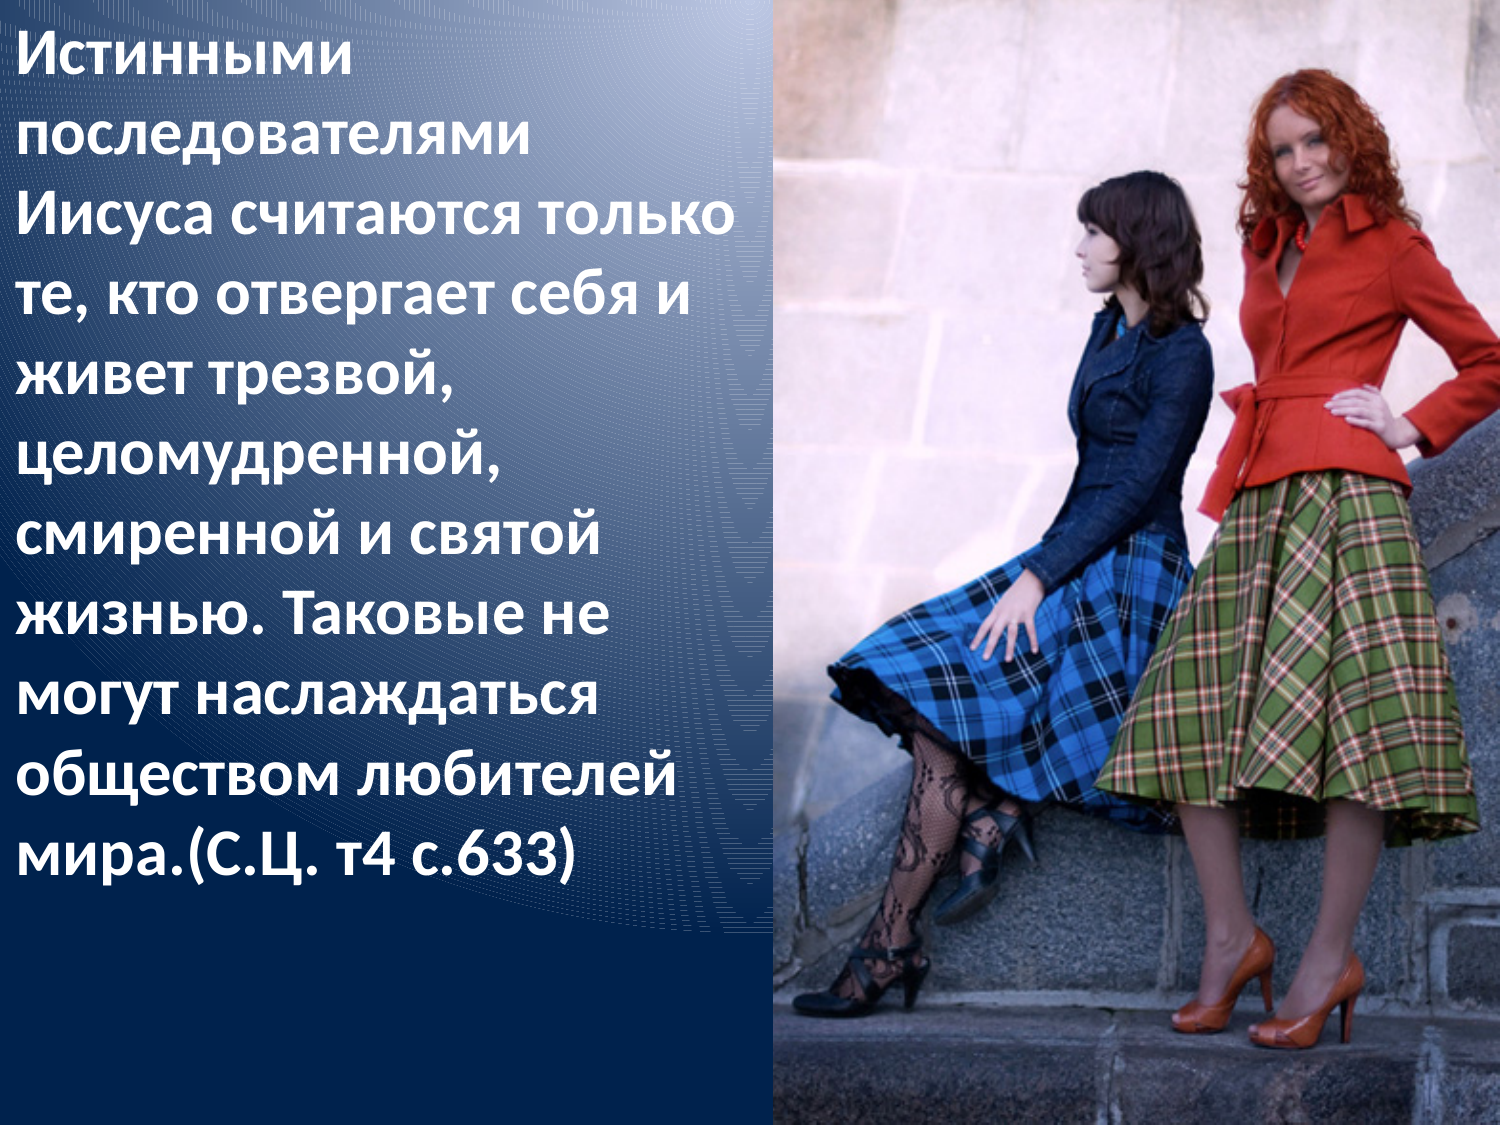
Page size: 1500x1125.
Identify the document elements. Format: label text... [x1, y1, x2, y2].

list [773, 0, 1500, 1125]
list Истинными последователями Иисуса считаются только те, кто отвергает себя и живет трезвой, целомудренной, смиренной и святой жизнью. Таковые не могут наслаждаться обществом любителей мира.(С.Ц. т4 с.633) [0, 0, 762, 1125]
